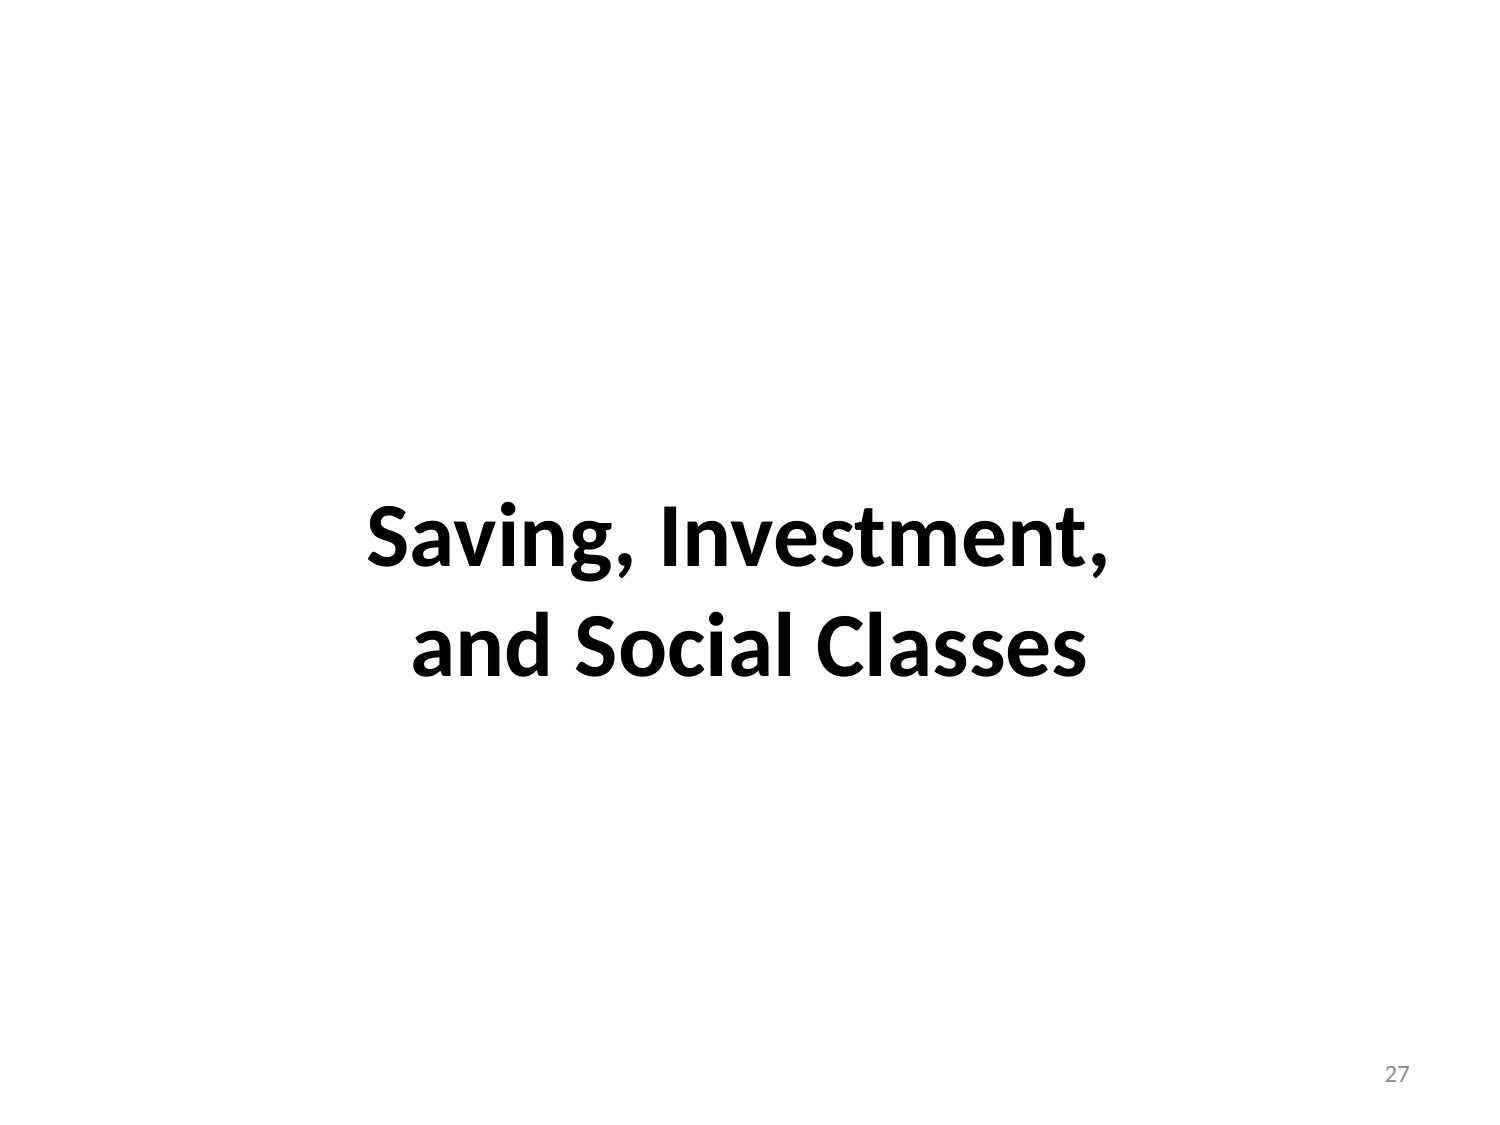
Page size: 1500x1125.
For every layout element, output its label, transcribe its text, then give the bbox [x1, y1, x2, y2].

title Saving, Investment, and Social Classes [75, 45, 1425, 1125]
slide_number 27 [1074, 1042, 1425, 1103]
